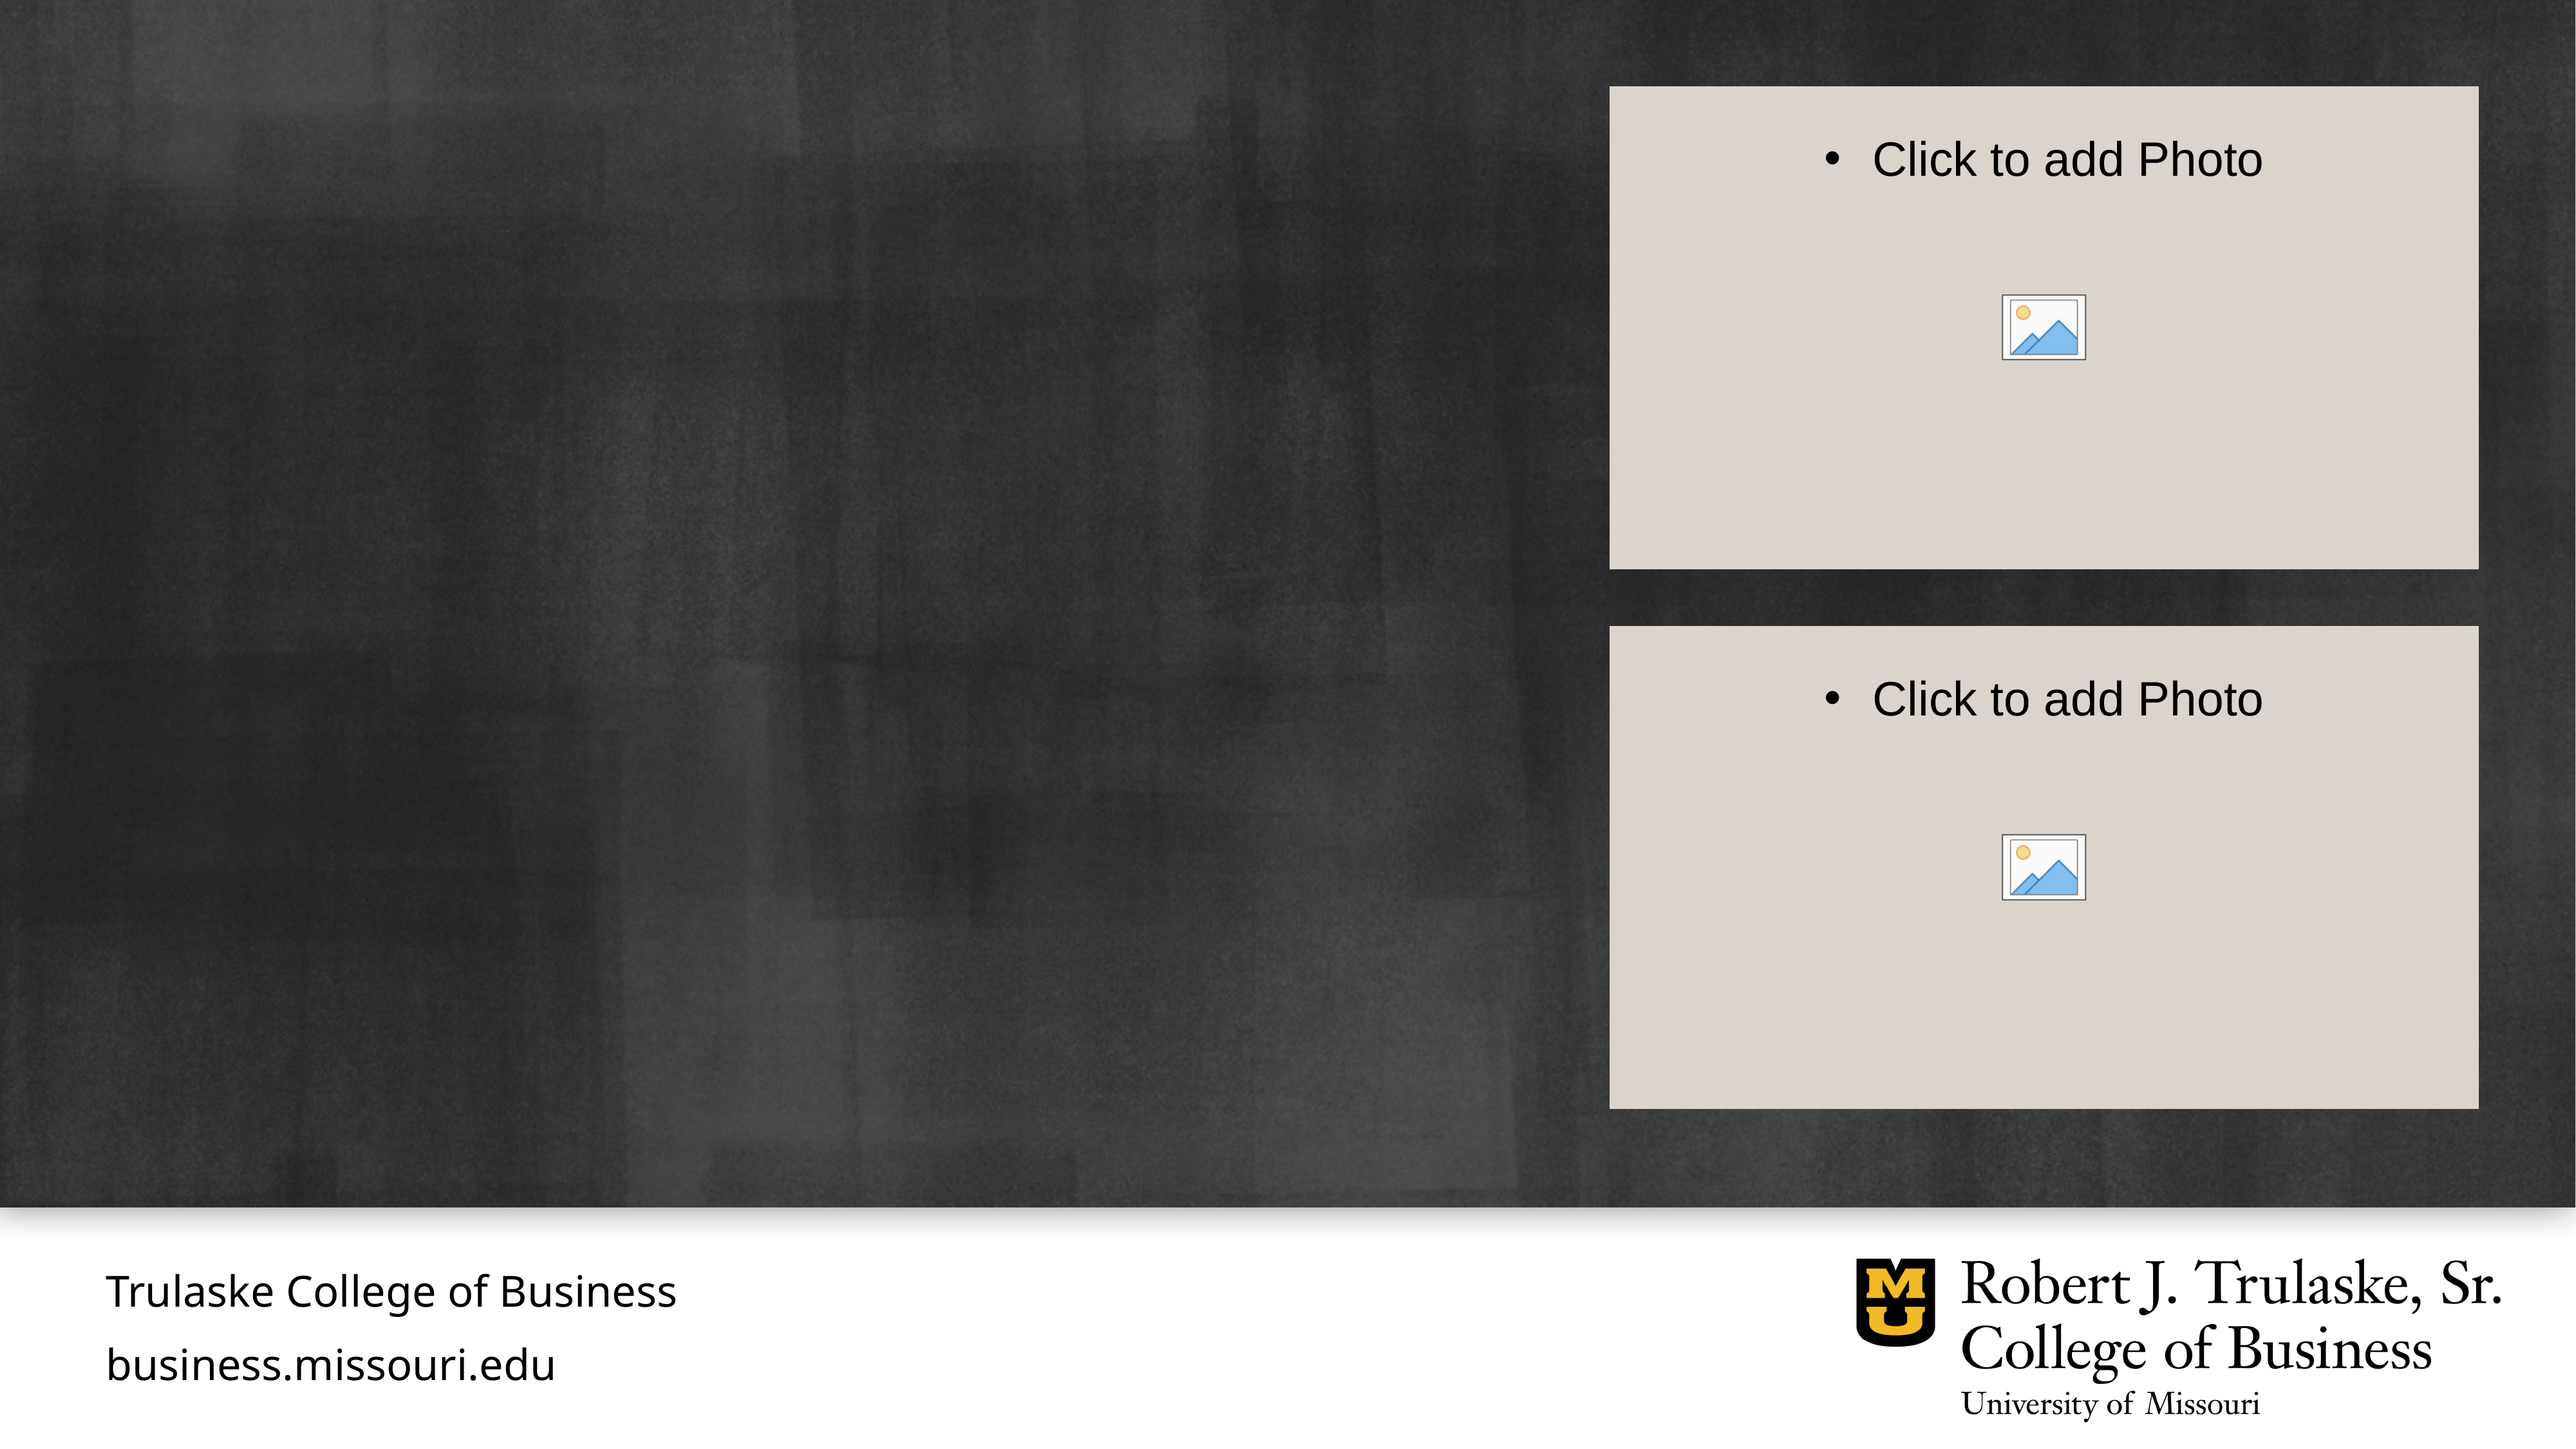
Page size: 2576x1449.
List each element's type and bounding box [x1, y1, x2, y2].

picture [0, 0, 2575, 1208]
picture [1829, 1231, 2527, 1449]
